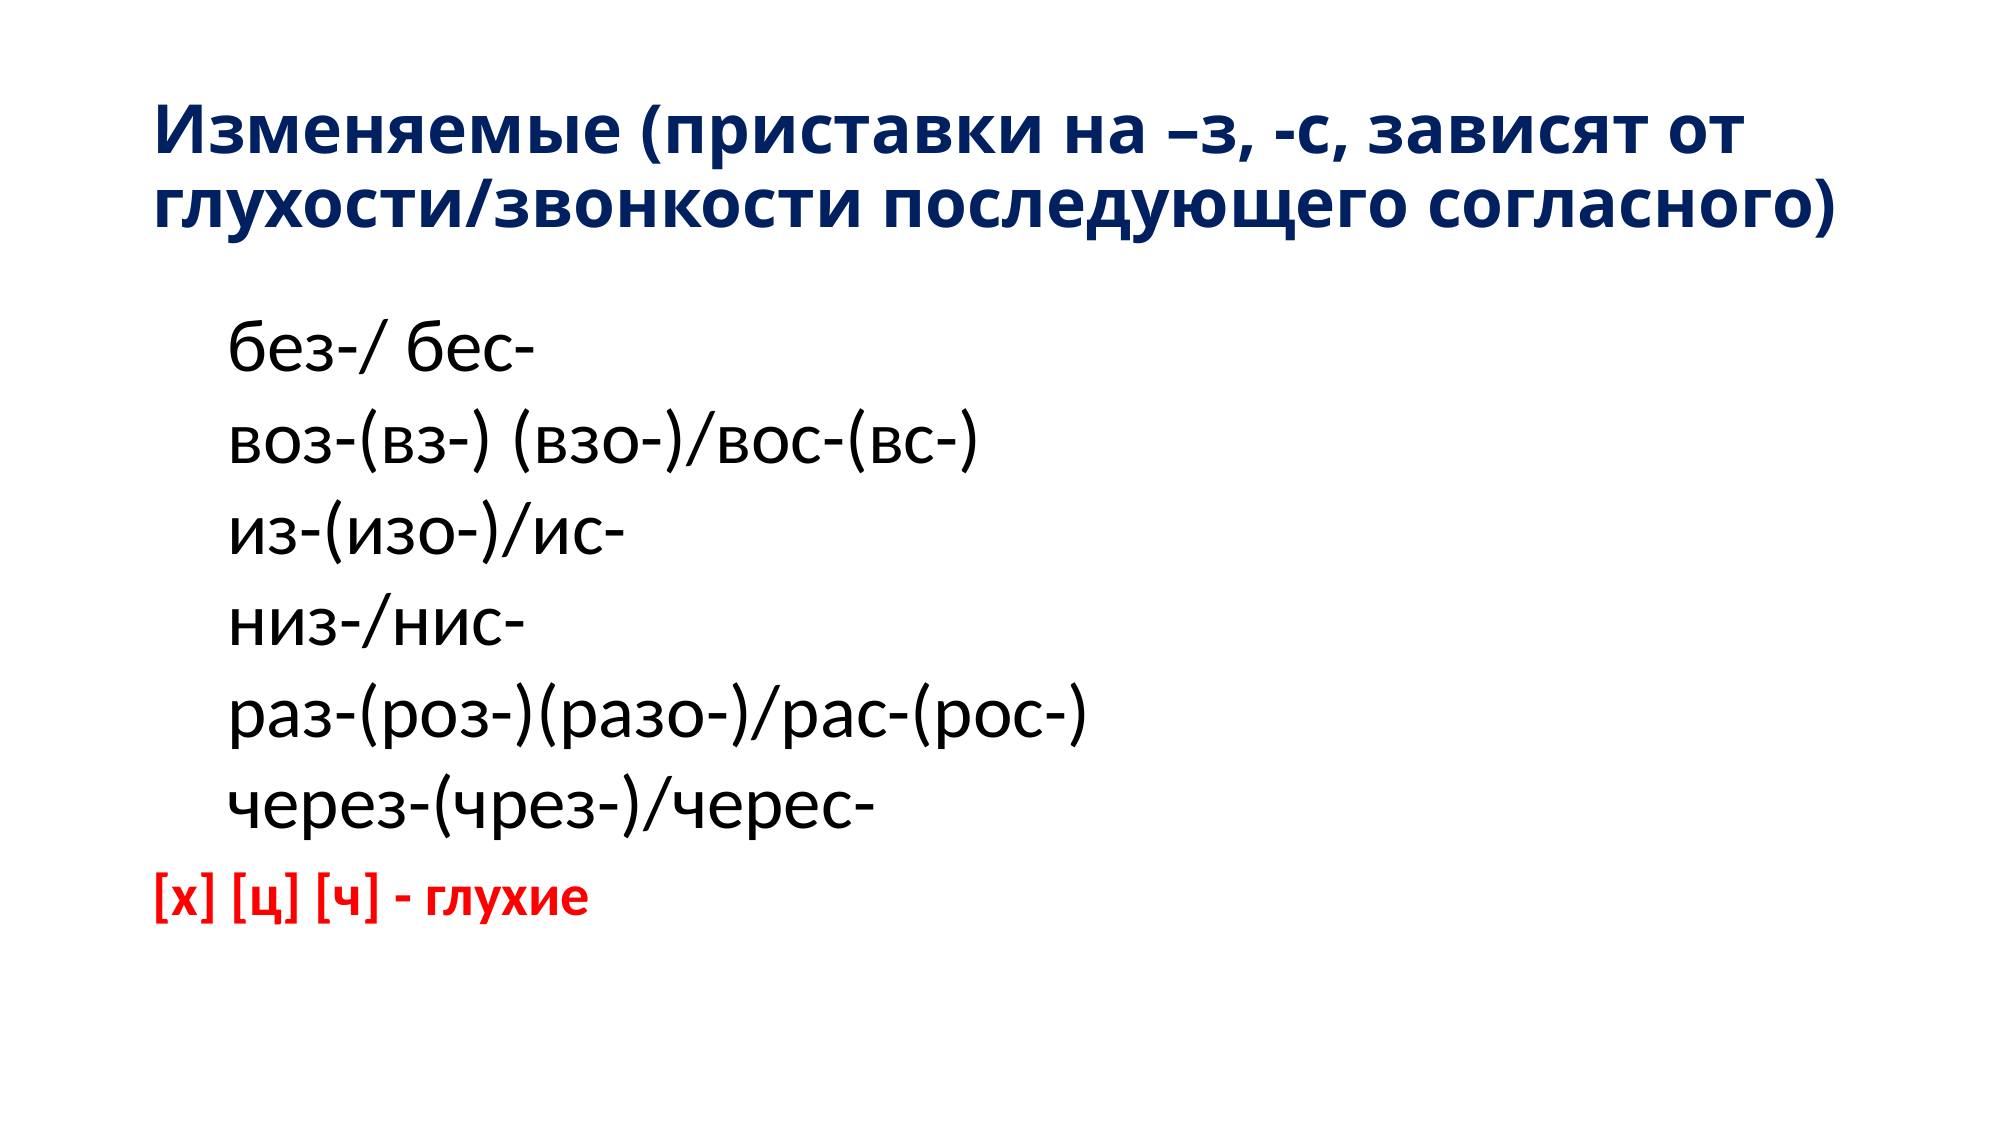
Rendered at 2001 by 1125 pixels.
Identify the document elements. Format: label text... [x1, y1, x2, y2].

title Изменяемые (приставки на –з, -с, зависят от глухости/звонкости последующего согласного) [137, 59, 1863, 278]
list без-/ бес- воз-(вз-) (взо-)/вос-(вс-) из-(изо-)/ис- низ-/нис- раз-(роз-)(разо-)/рас-(рос-) через-(чрез-)/черес- [х] [ц] [ч] - глухие [137, 299, 1863, 1014]
